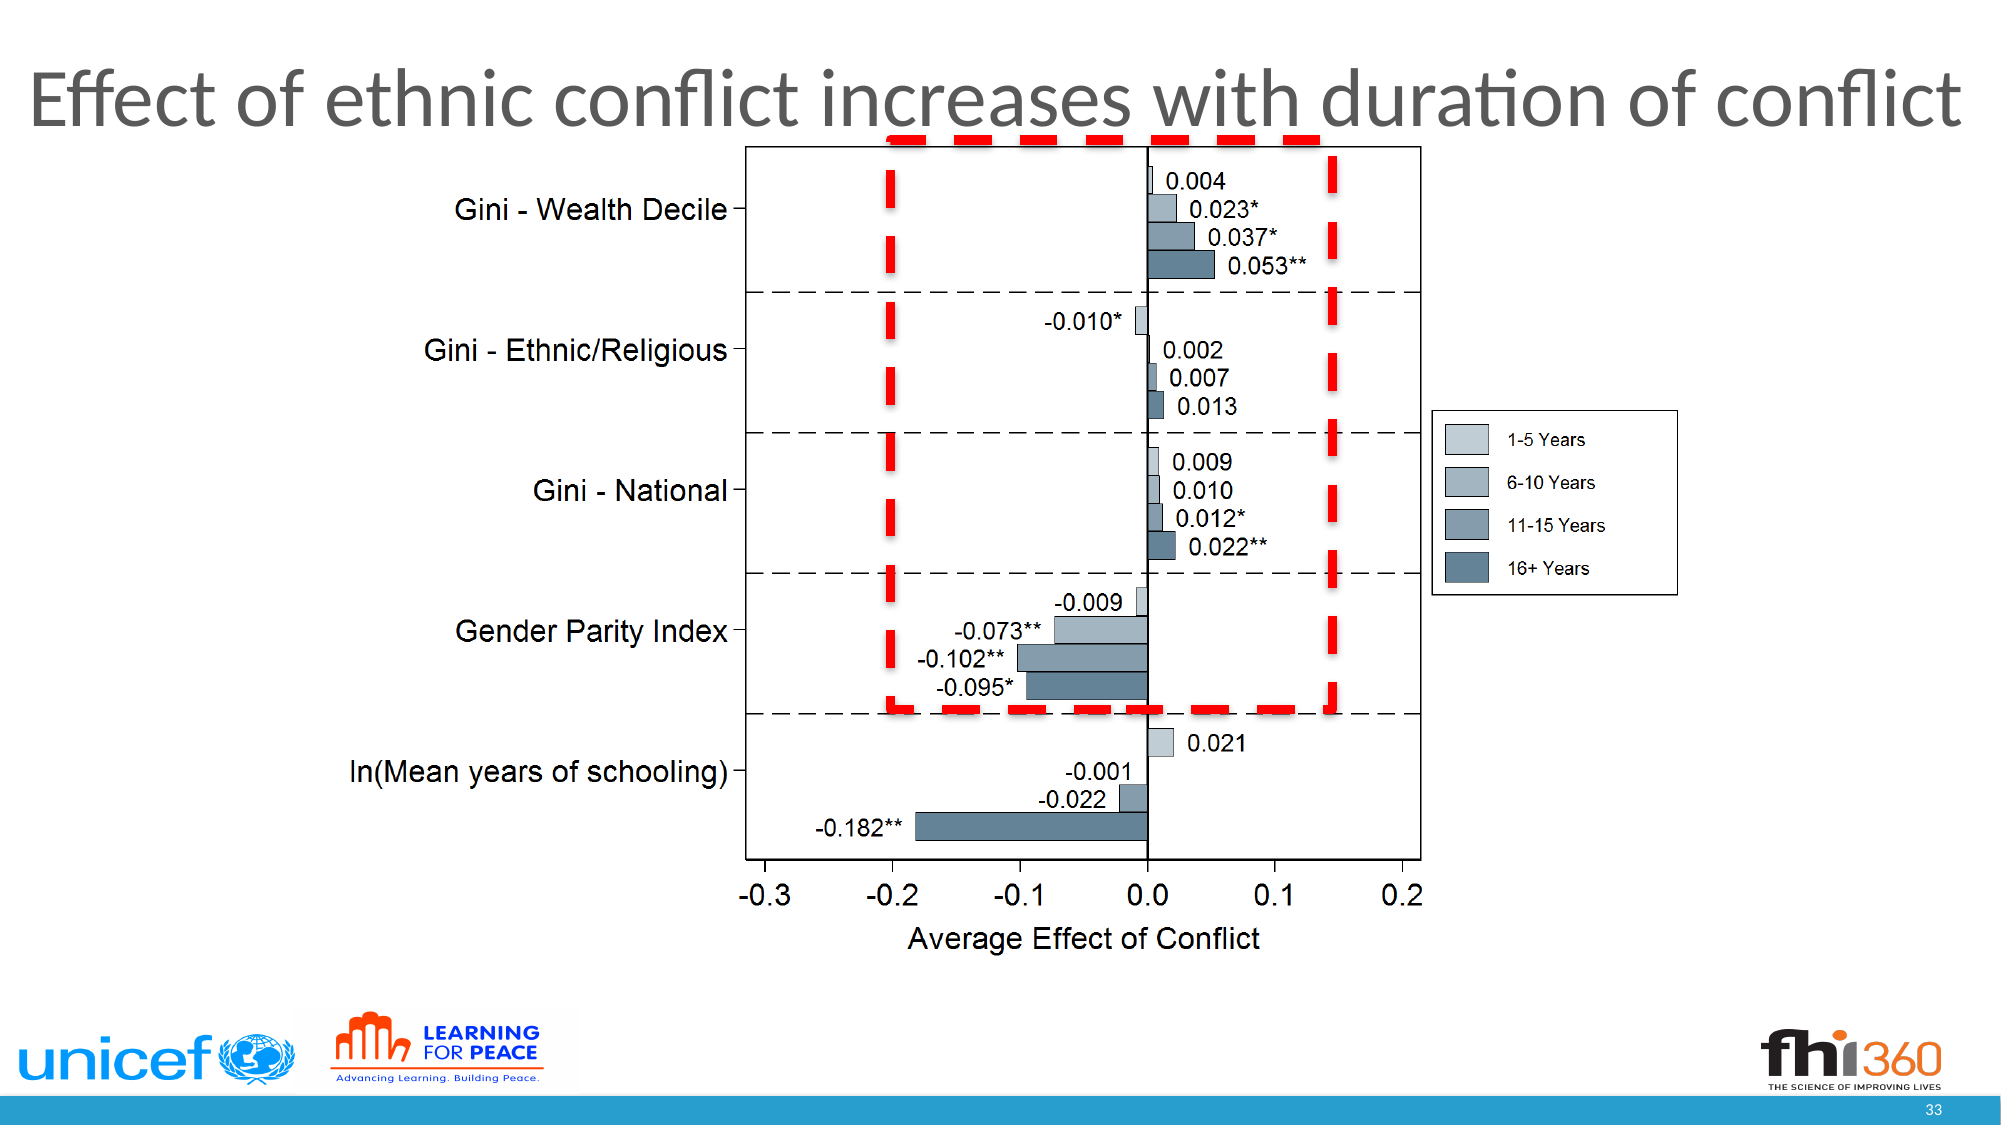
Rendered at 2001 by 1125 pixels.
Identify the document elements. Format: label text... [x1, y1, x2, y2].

picture [19, 1007, 580, 1094]
title Effect of ethnic conflict increases with duration of conflict [13, 35, 2000, 195]
picture [293, 114, 1720, 993]
picture [1761, 1029, 1941, 1090]
